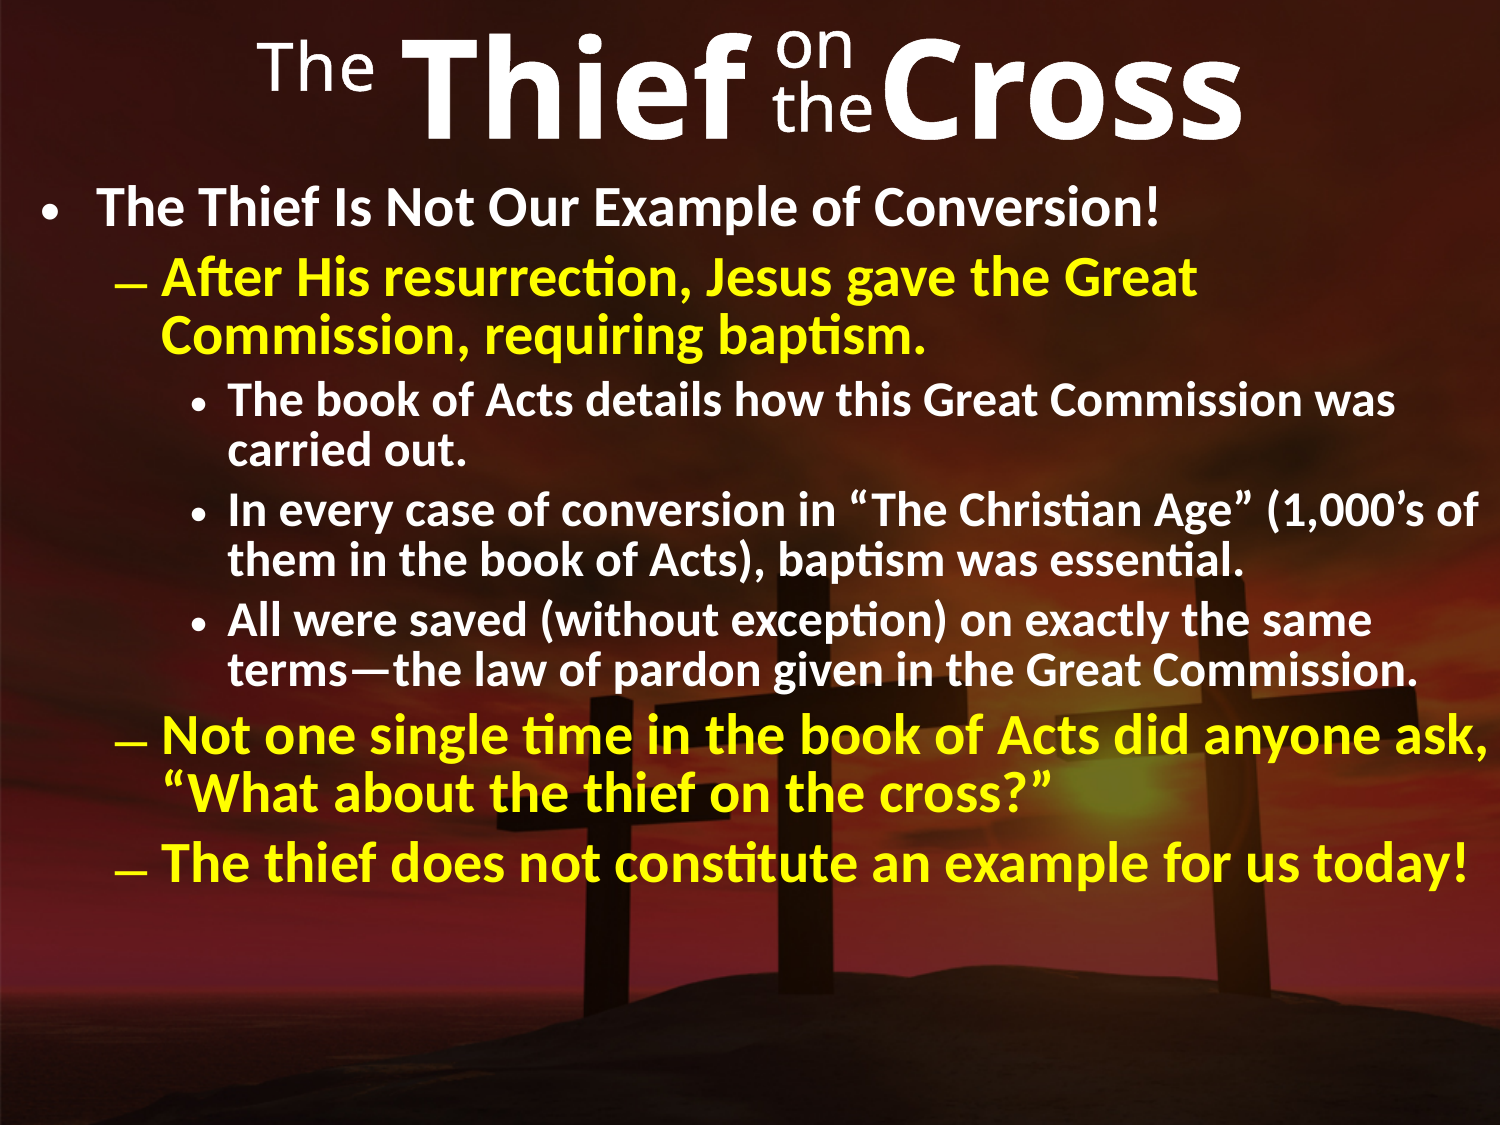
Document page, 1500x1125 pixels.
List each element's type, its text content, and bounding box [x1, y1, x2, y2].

list The Thief Is Not Our Example of Conversion! After His resurrection, Jesus gave the Great Commission, requiring baptism. The book of Acts details how this Great Commission was carried out. In every case of conversion in “The Christian Age” (1,000’s of them in the book of Acts), baptism was essential. All were saved (without exception) on exactly the same terms—the law of pardon given in the Great Commission. Not one single time in the book of Acts did anyone ask, “What about the thief on the cross?” The thief does not constitute an example for us today! [24, 174, 1500, 1125]
picture [0, 0, 1500, 1125]
